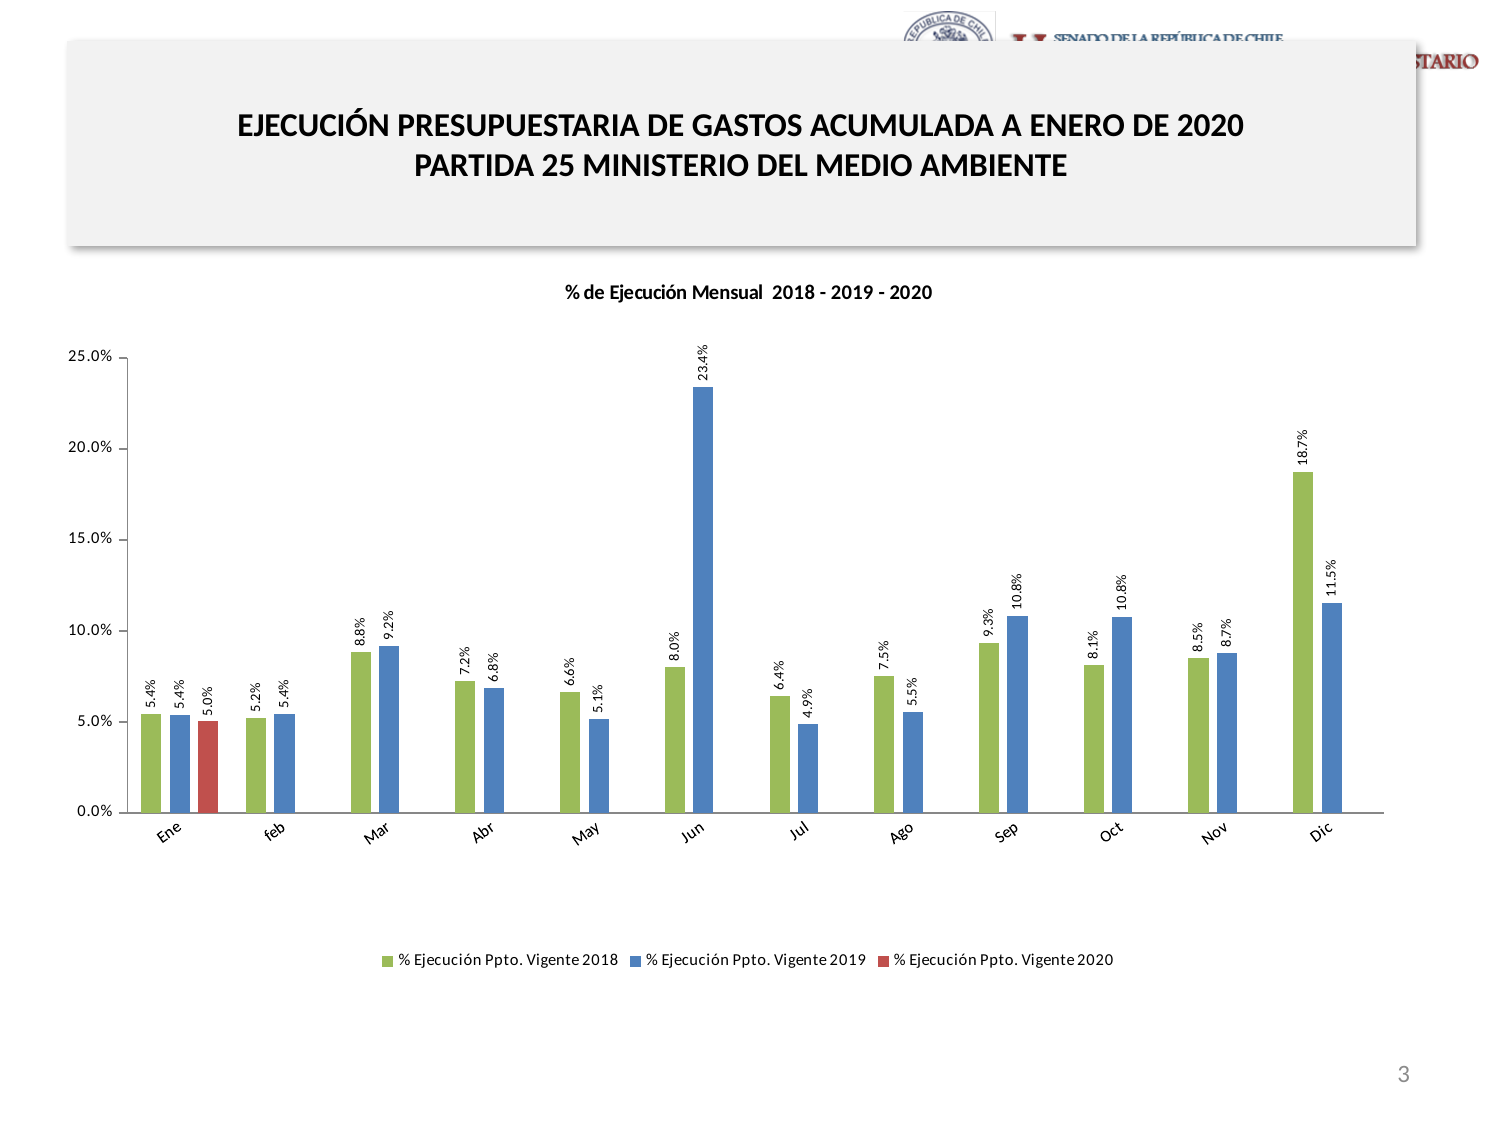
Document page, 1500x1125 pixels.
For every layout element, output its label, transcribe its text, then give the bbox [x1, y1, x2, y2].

chart [67, 255, 1416, 977]
slide_number 3 [1074, 1042, 1425, 1103]
title EJECUCIÓN PRESUPUESTARIA DE GASTOS ACUMULADA A ENERO DE 2020 PARTIDA 25 MINISTERIO DEL MEDIO AMBIENTE [67, 41, 1415, 246]
picture [903, 7, 1500, 121]
